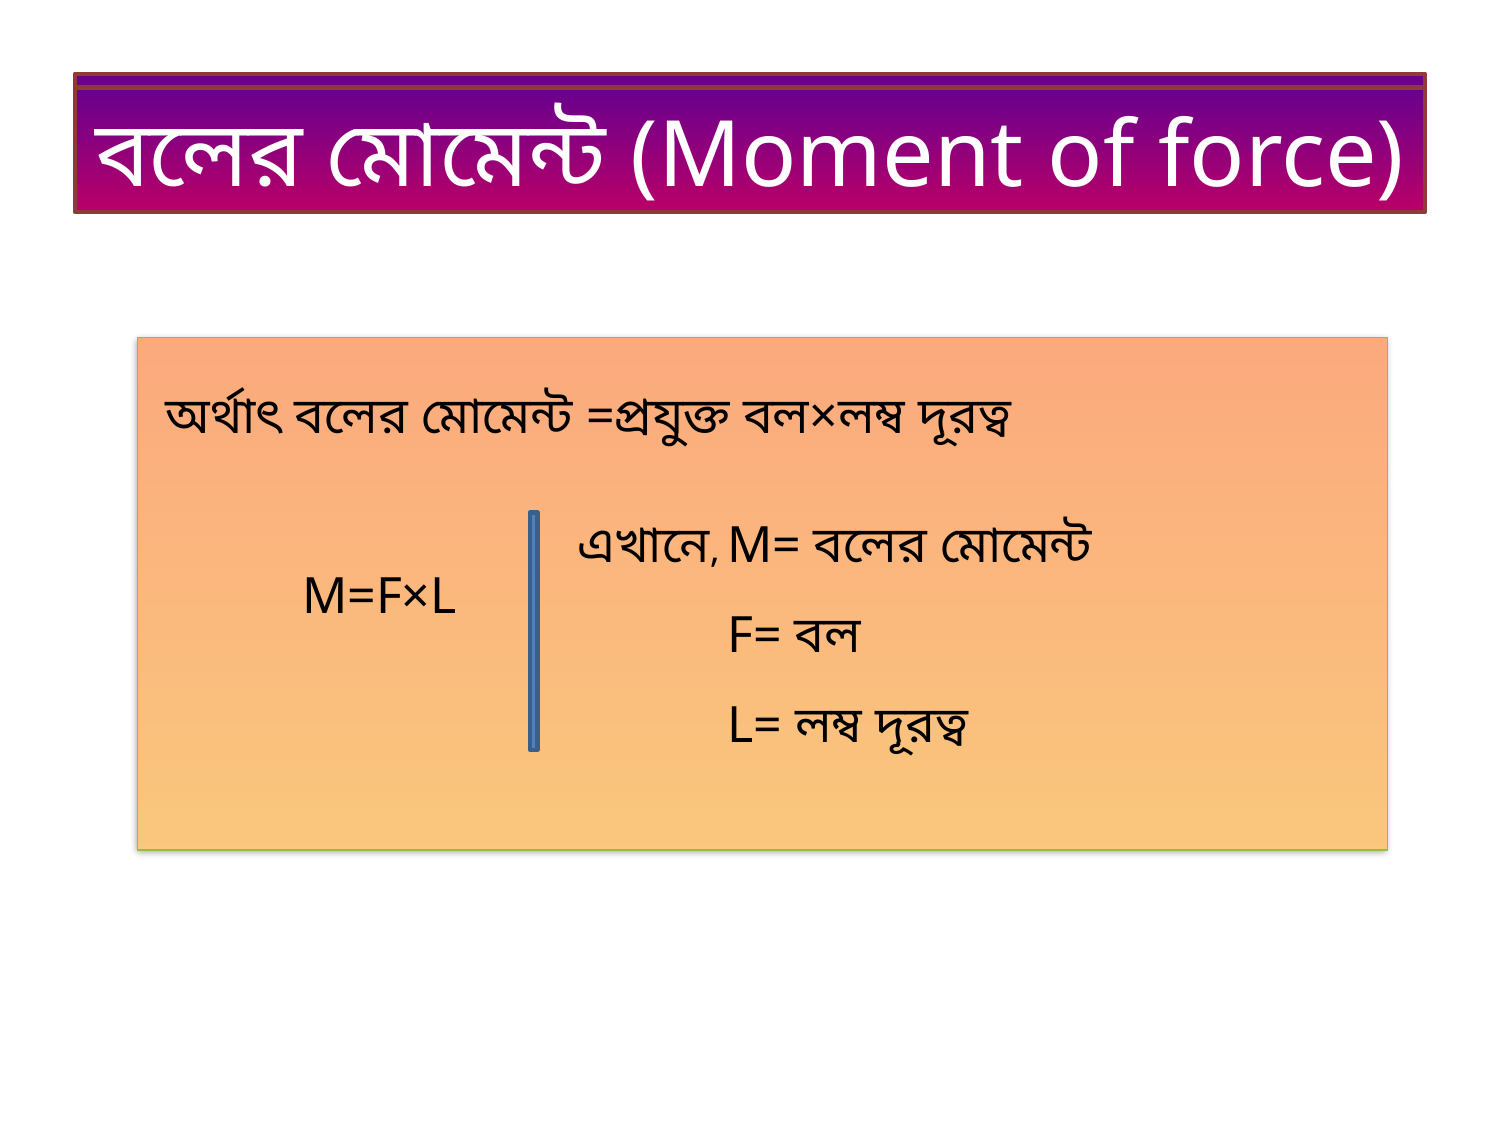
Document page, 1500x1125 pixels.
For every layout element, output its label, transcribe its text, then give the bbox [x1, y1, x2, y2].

text_box বলের মোমেন্ট (Moment of force) [73, 85, 1427, 214]
text_box অর্থাৎ বলের মোমেন্ট =প্রযুক্ত বল×লম্ব দূরত্ব M=F×L [137, 337, 1388, 851]
text_box বলের মোমেন্ট (Moment of force) [73, 72, 1427, 85]
text_box এখানে, M= বলের মোমেন্ট F= বল L= লম্ব দূরত্ব [562, 474, 1263, 760]
text_box [528, 510, 540, 752]
